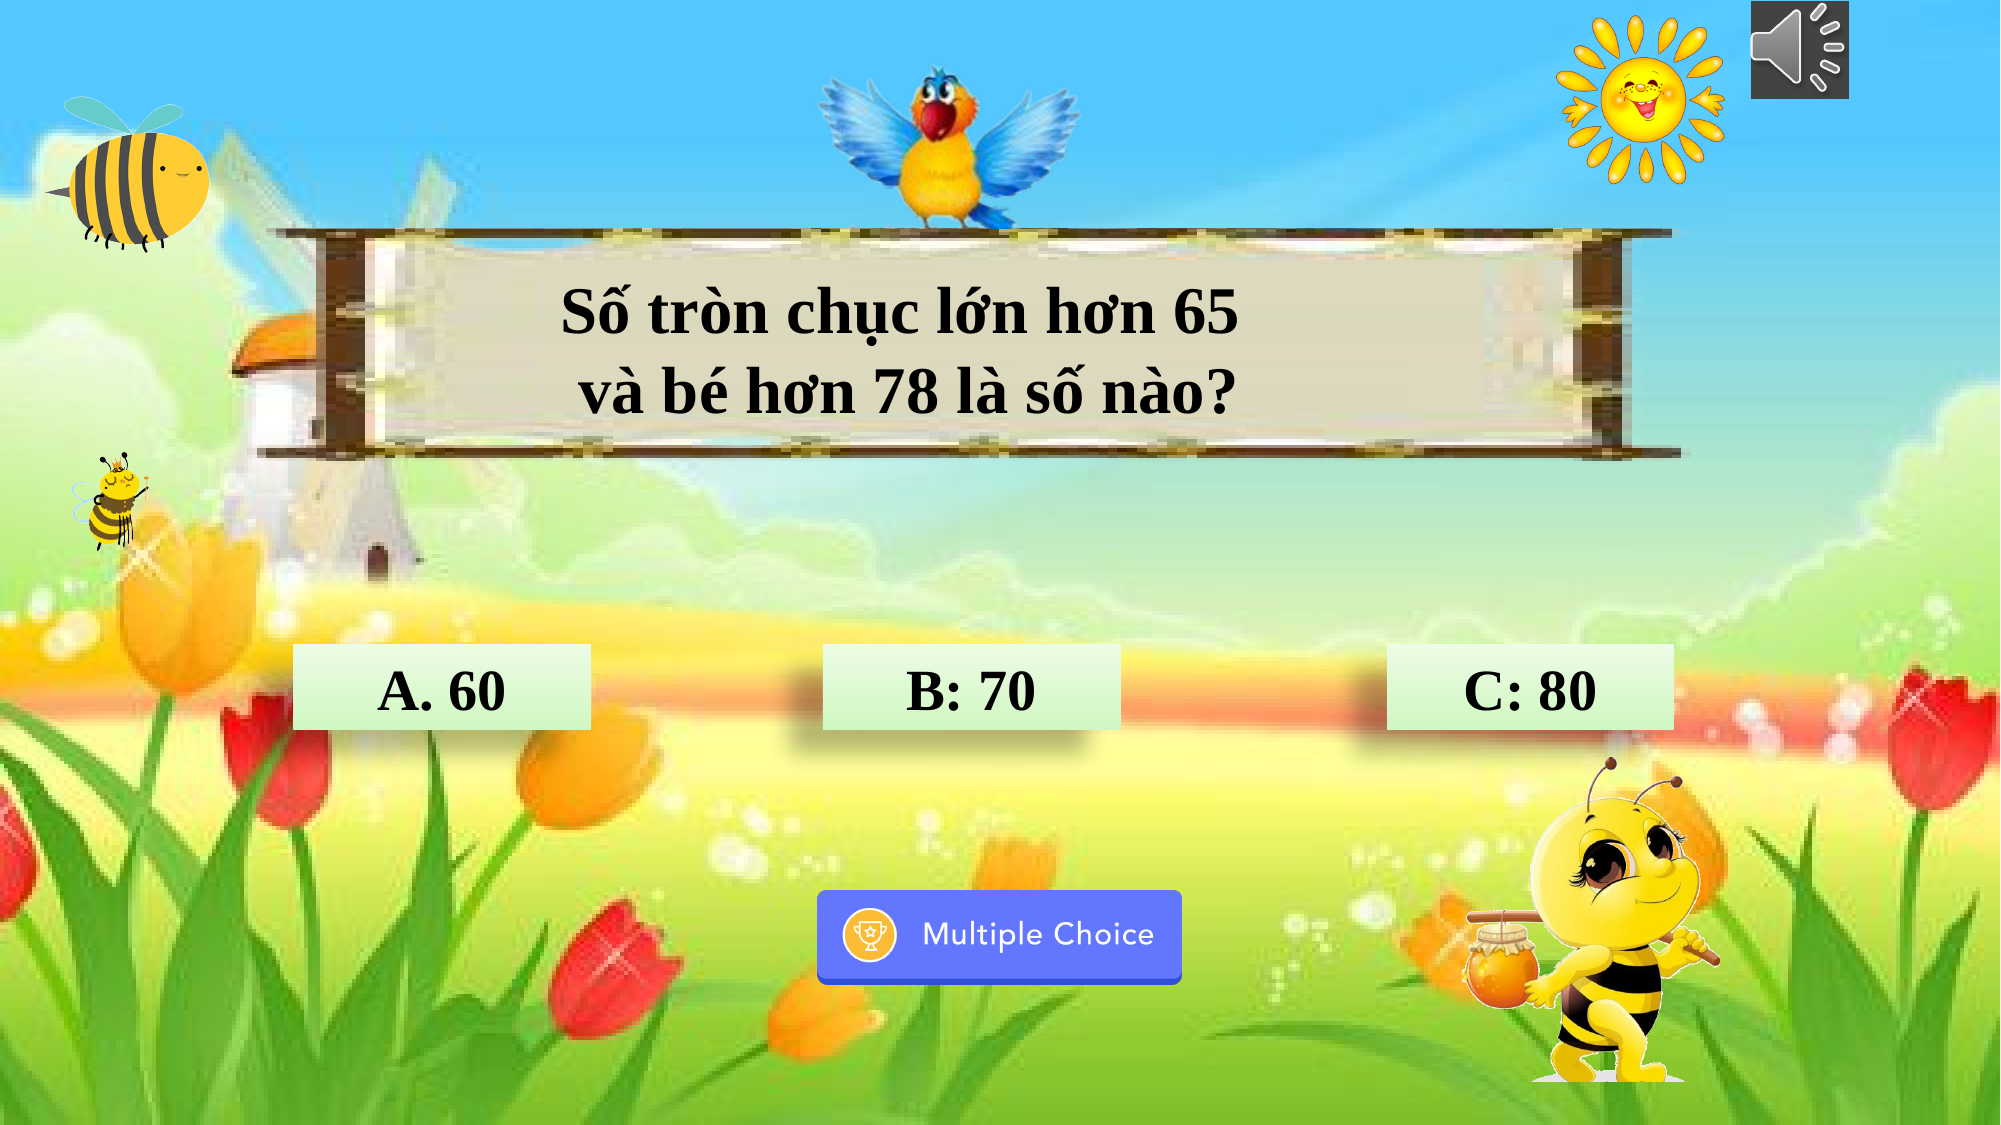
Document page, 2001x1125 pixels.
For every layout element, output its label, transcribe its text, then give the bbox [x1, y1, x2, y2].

text_box A. 60 [293, 644, 592, 730]
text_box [179, 55, 1735, 475]
text_box C: 80 [1386, 644, 1675, 730]
text_box B: 70 [822, 644, 1121, 730]
picture [0, 0, 2001, 1125]
